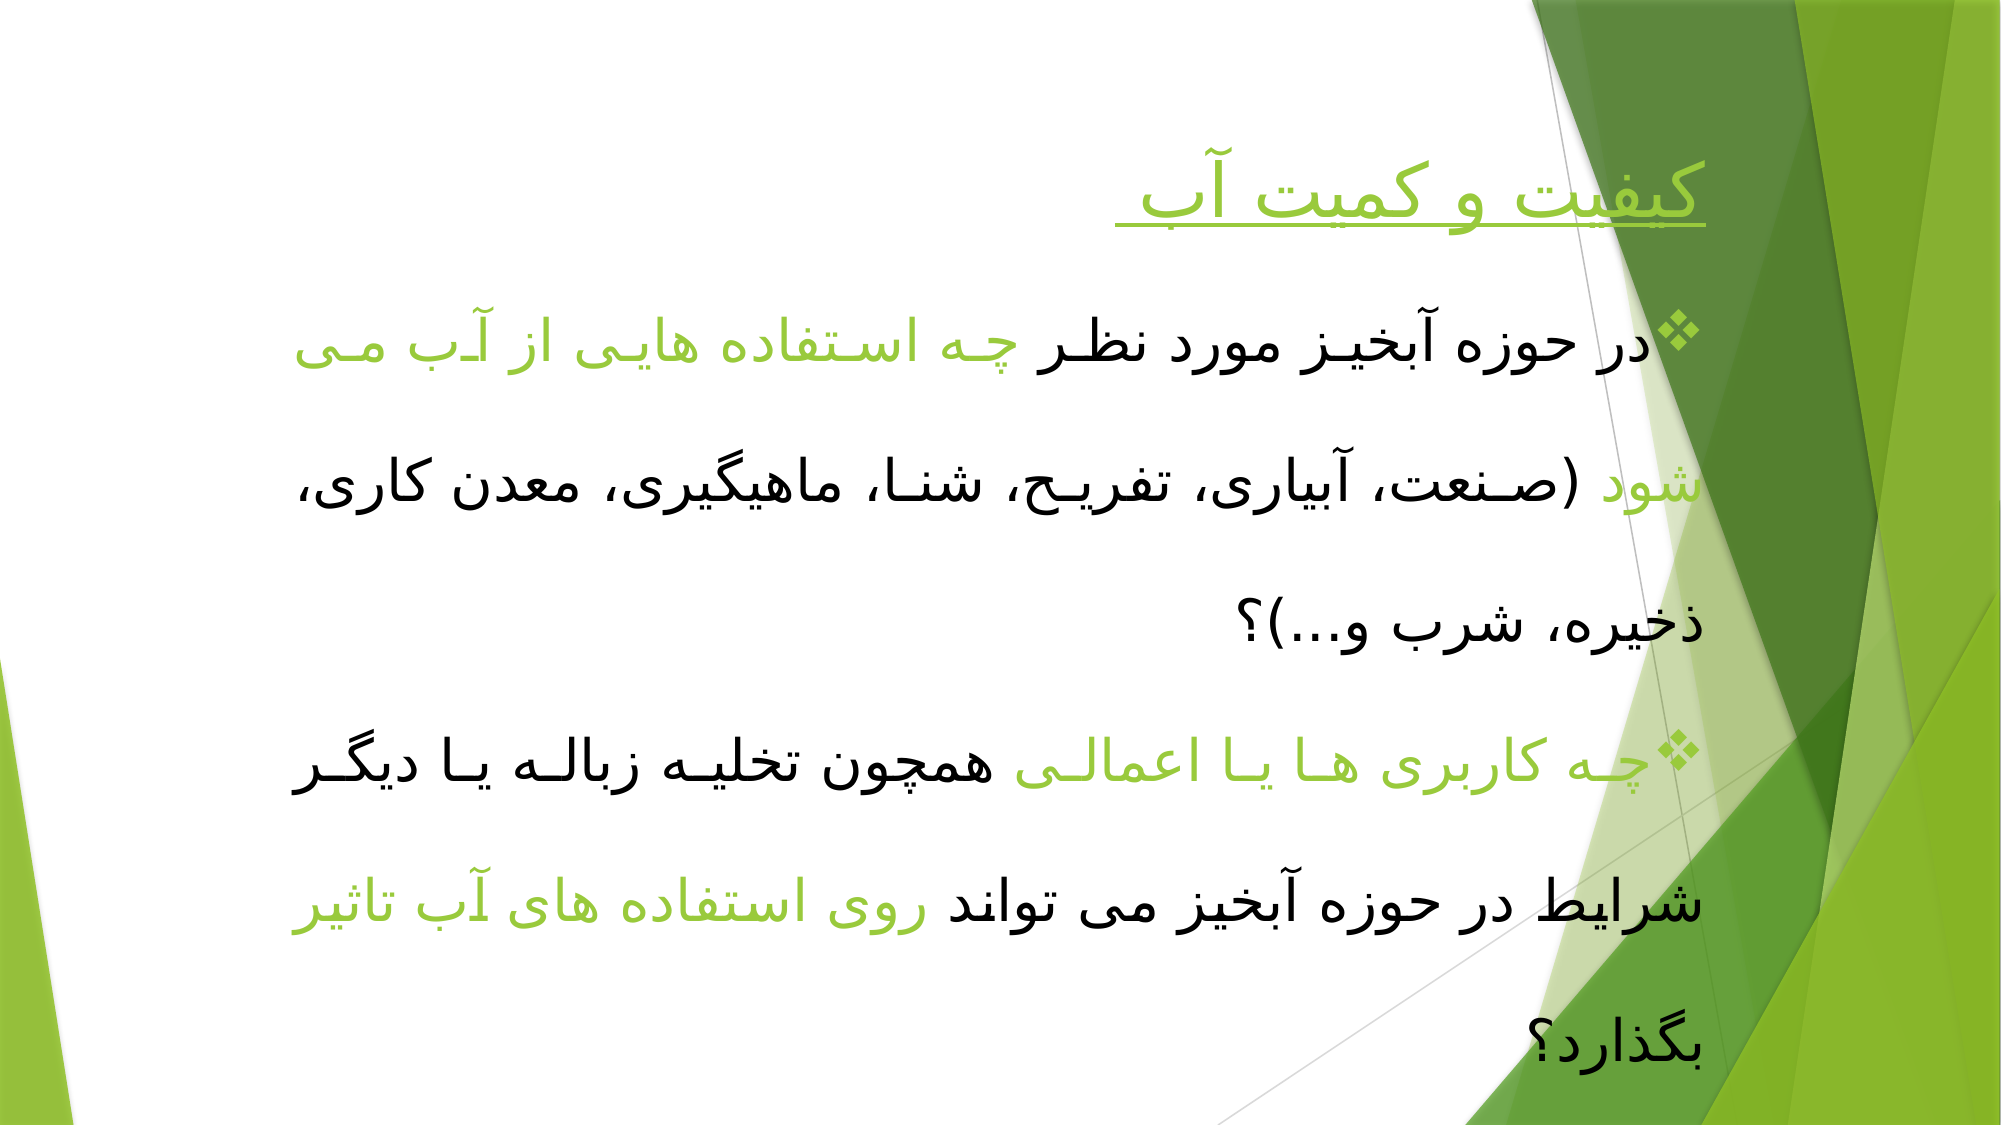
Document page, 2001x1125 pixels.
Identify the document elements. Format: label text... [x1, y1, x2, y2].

text_box کیفیت و کمیت آب در حوزه آبخیز مورد نظر چه استفاده هایی از آب می شود (صنعت، آبیاری، تفریح، شنا، ماهیگیری، معدن کاری، ذخیره، شرب و...)؟ چه کاربری ها یا اعمالی همچون تخلیه زباله یا دیگر شرایط در حوزه آبخیز می تواند روی استفاده های آب تاثیر بگذارد؟ [279, 45, 1721, 1080]
